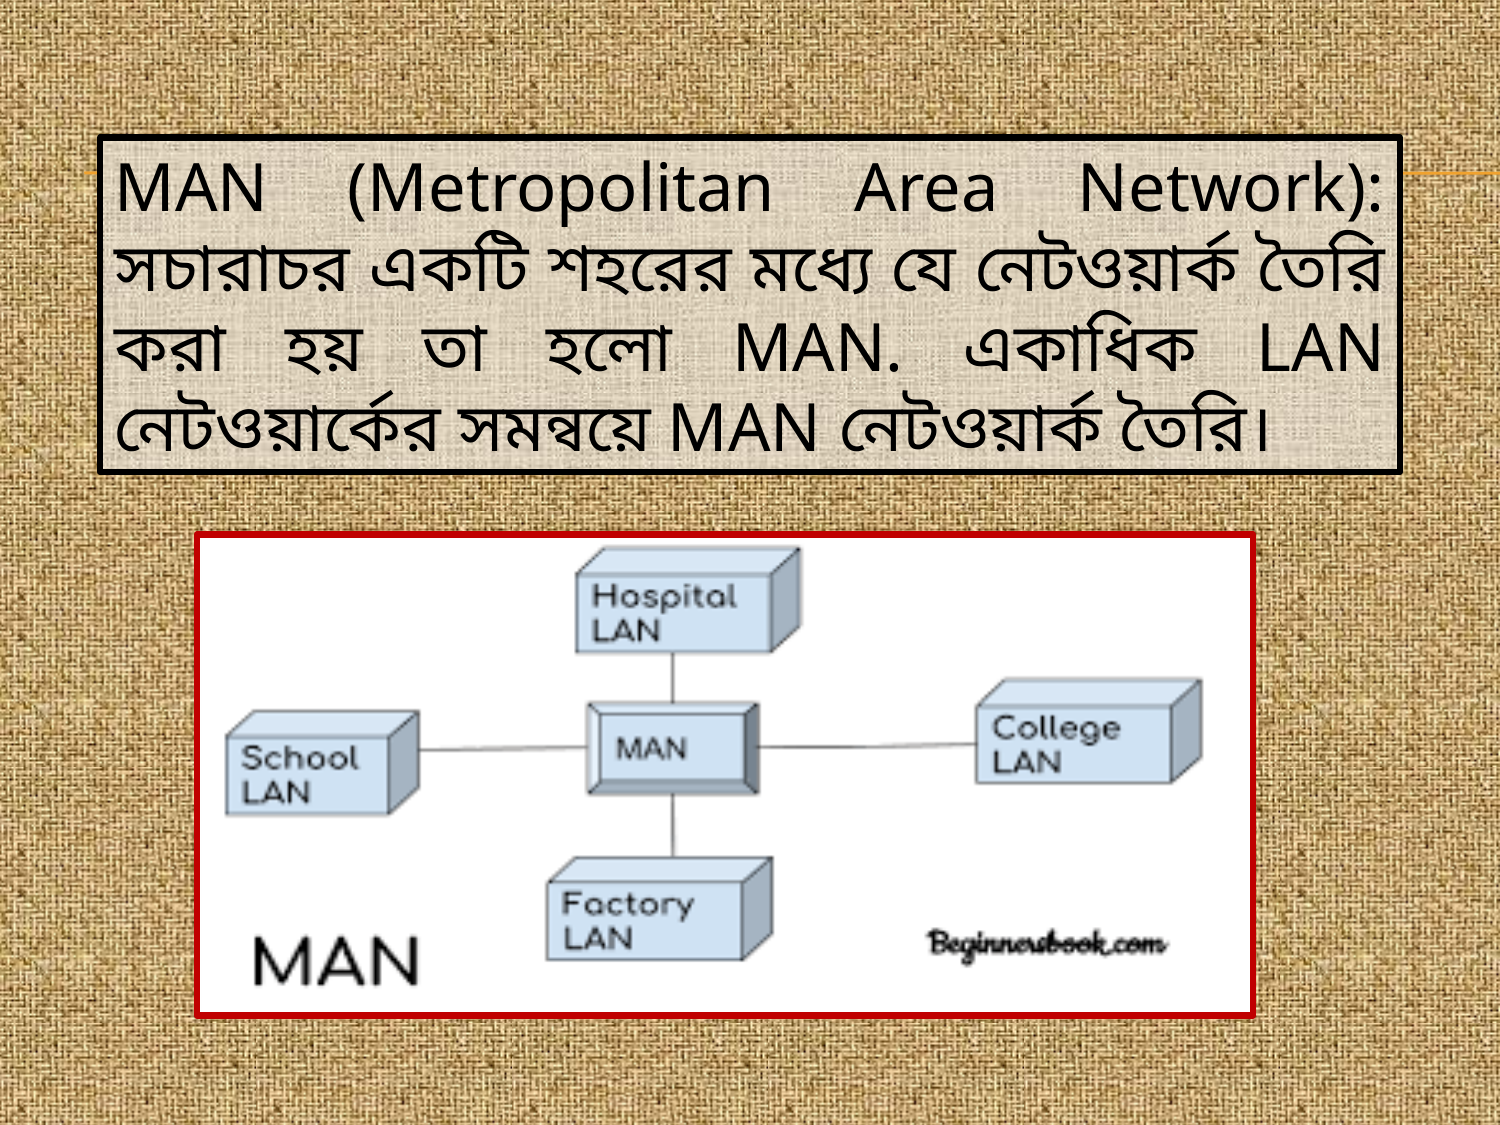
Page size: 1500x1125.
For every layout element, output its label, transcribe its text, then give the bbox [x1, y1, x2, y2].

text_box MAN (Metropolitan Area Network): সচারাচর একটি শহরের মধ্যে যে নেটওয়ার্ক তৈরি করা হয় তা হলো MAN. একাধিক LAN নেটওয়ার্কের সমন্বয়ে MAN নেটওয়ার্ক তৈরি। [99, 137, 1400, 472]
picture [0, 0, 1500, 1125]
